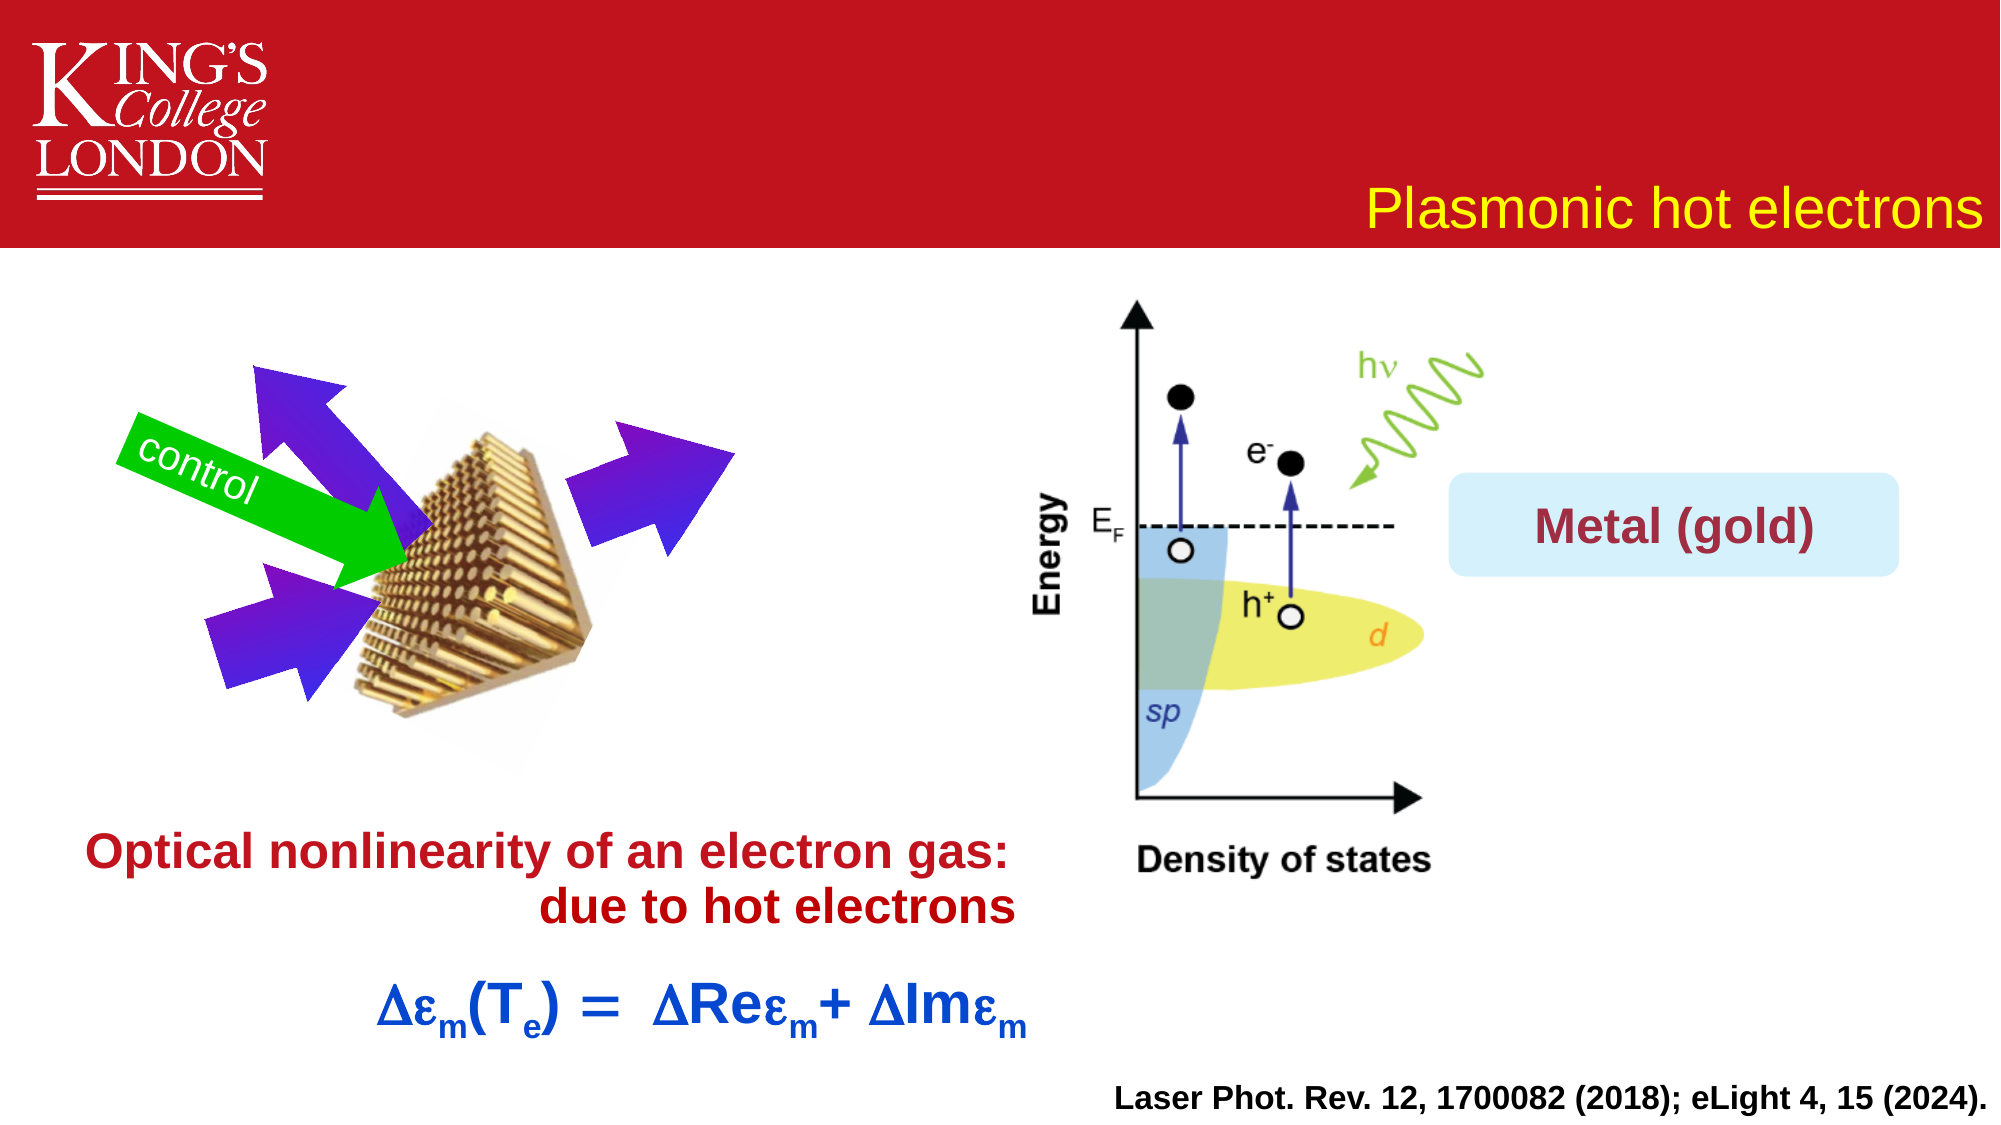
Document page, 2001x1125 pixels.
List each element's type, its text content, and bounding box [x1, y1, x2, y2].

text_box [1618, 472, 1900, 577]
text_box Optical nonlinearity of an electron gas: due to hot electrons [70, 816, 1317, 997]
picture [31, 42, 268, 200]
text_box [113, 335, 741, 788]
text_box Laser Phot. Rev. 12, 1700082 (2018); eLight 4, 15 (2024). [784, 1072, 2000, 1125]
picture [999, 255, 1615, 898]
text_box Dem(Te) = DReem+ DImem [362, 997, 1308, 1046]
title Plasmonic hot electrons [326, 136, 2000, 282]
text_box Metal (gold) [1618, 491, 1962, 617]
